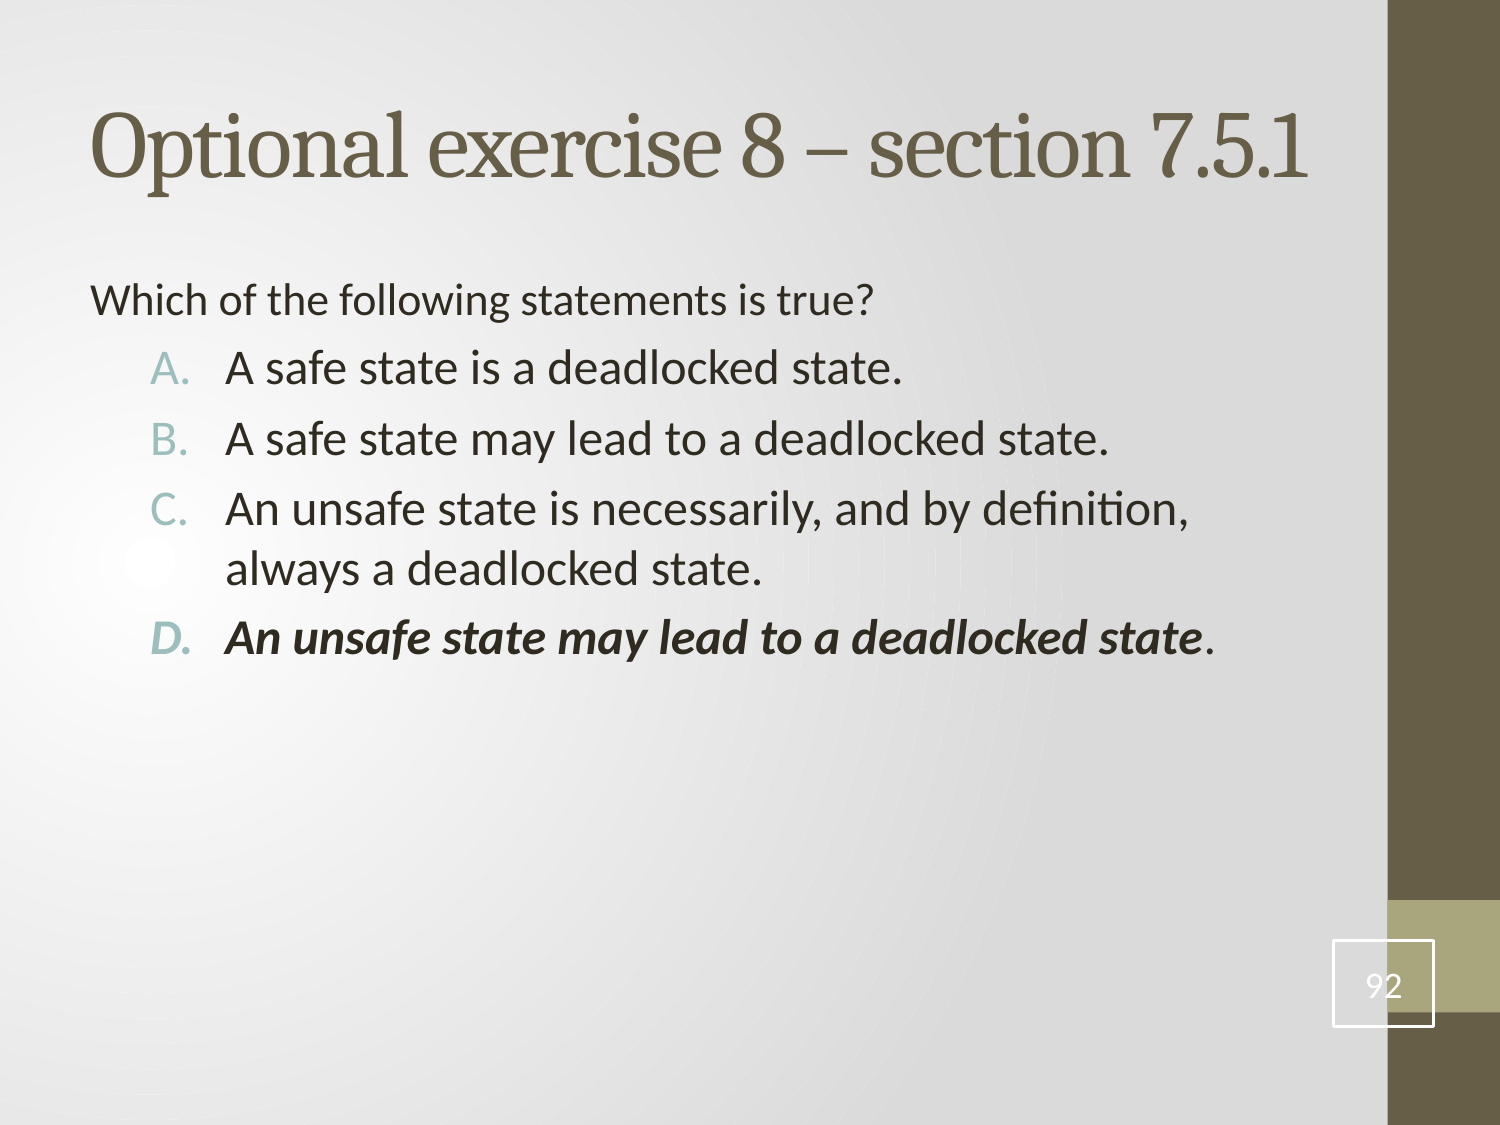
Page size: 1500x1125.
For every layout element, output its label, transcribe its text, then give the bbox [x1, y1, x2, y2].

list Which of the following statements is true? A safe state is a deadlocked state. A safe state may lead to a deadlocked state. An unsafe state is necessarily, and by definition, always a deadlocked state. An unsafe state may lead to a deadlocked state. [75, 262, 1325, 1050]
slide_number 92 [1332, 939, 1435, 1028]
title Optional exercise 8 – section 7.5.1 [75, 45, 1325, 233]
